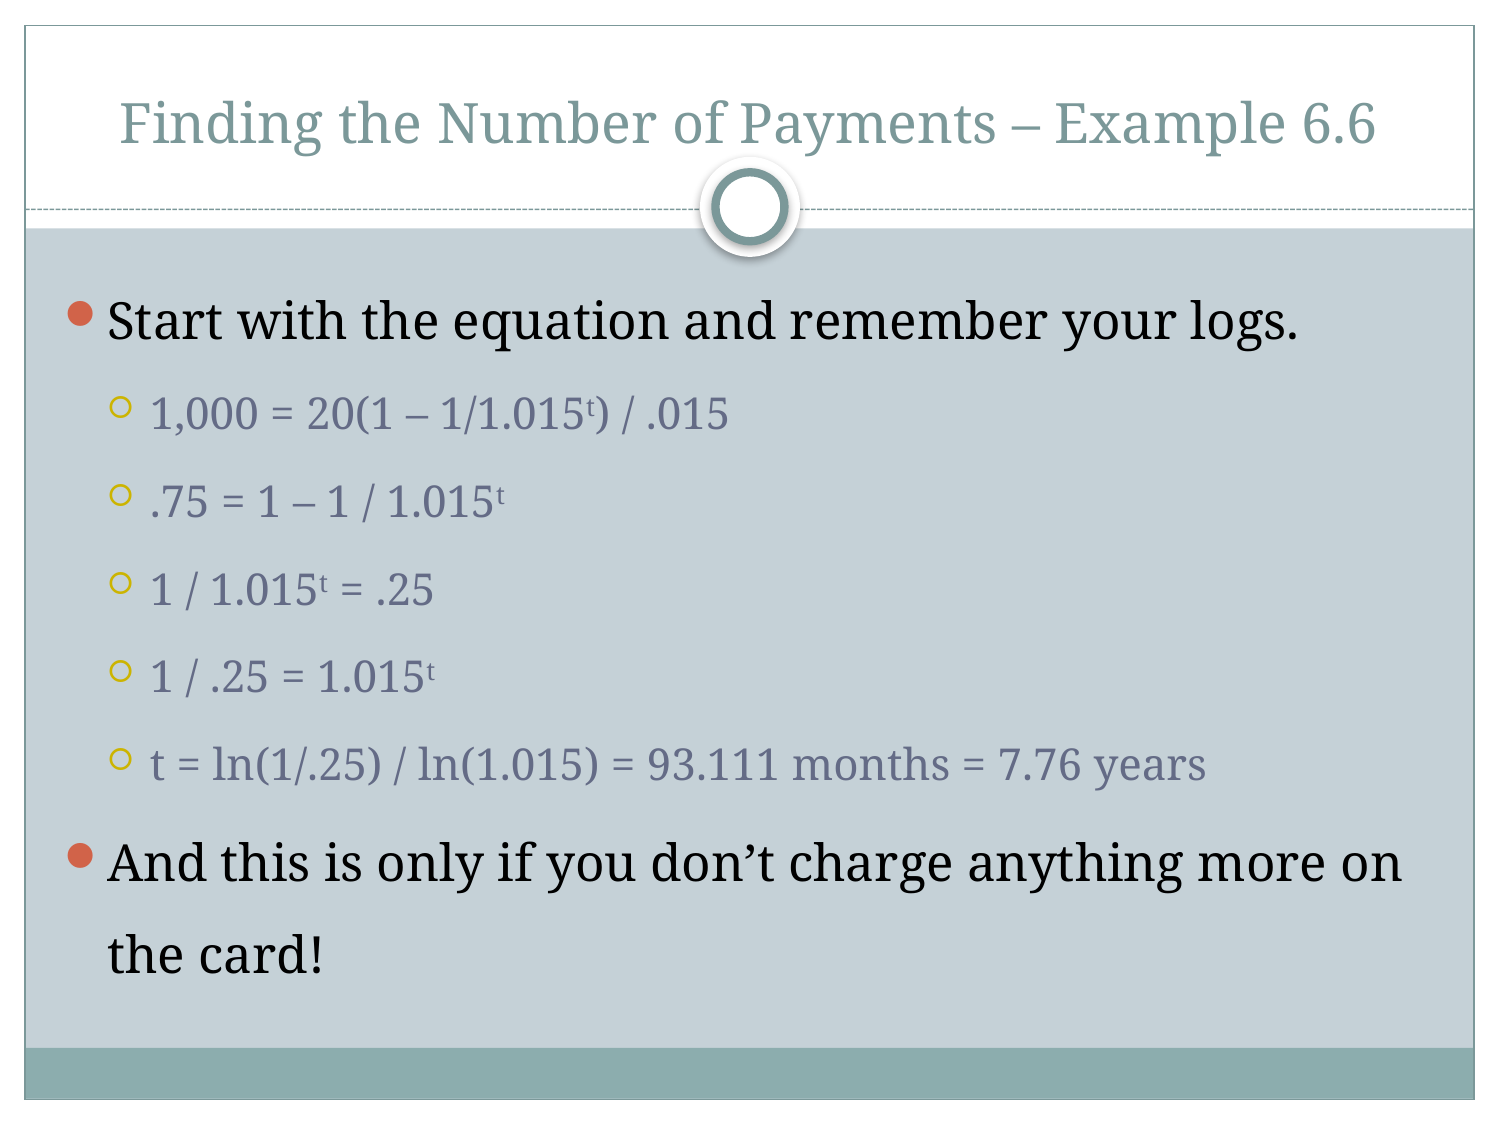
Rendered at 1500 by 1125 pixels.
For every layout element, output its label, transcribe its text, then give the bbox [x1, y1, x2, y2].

title Finding the Number of Payments – Example 6.6 [49, 37, 1450, 162]
list Start with the equation and remember your logs. 1,000 = 20(1 – 1/1.015t) / .015 .75 = 1 – 1 / 1.015t 1 / 1.015t = .25 1 / .25 = 1.015t t = ln(1/.25) / ln(1.015) = 93.111 months = 7.76 years And this is only if you don’t charge anything more on the card! [49, 250, 1445, 1001]
